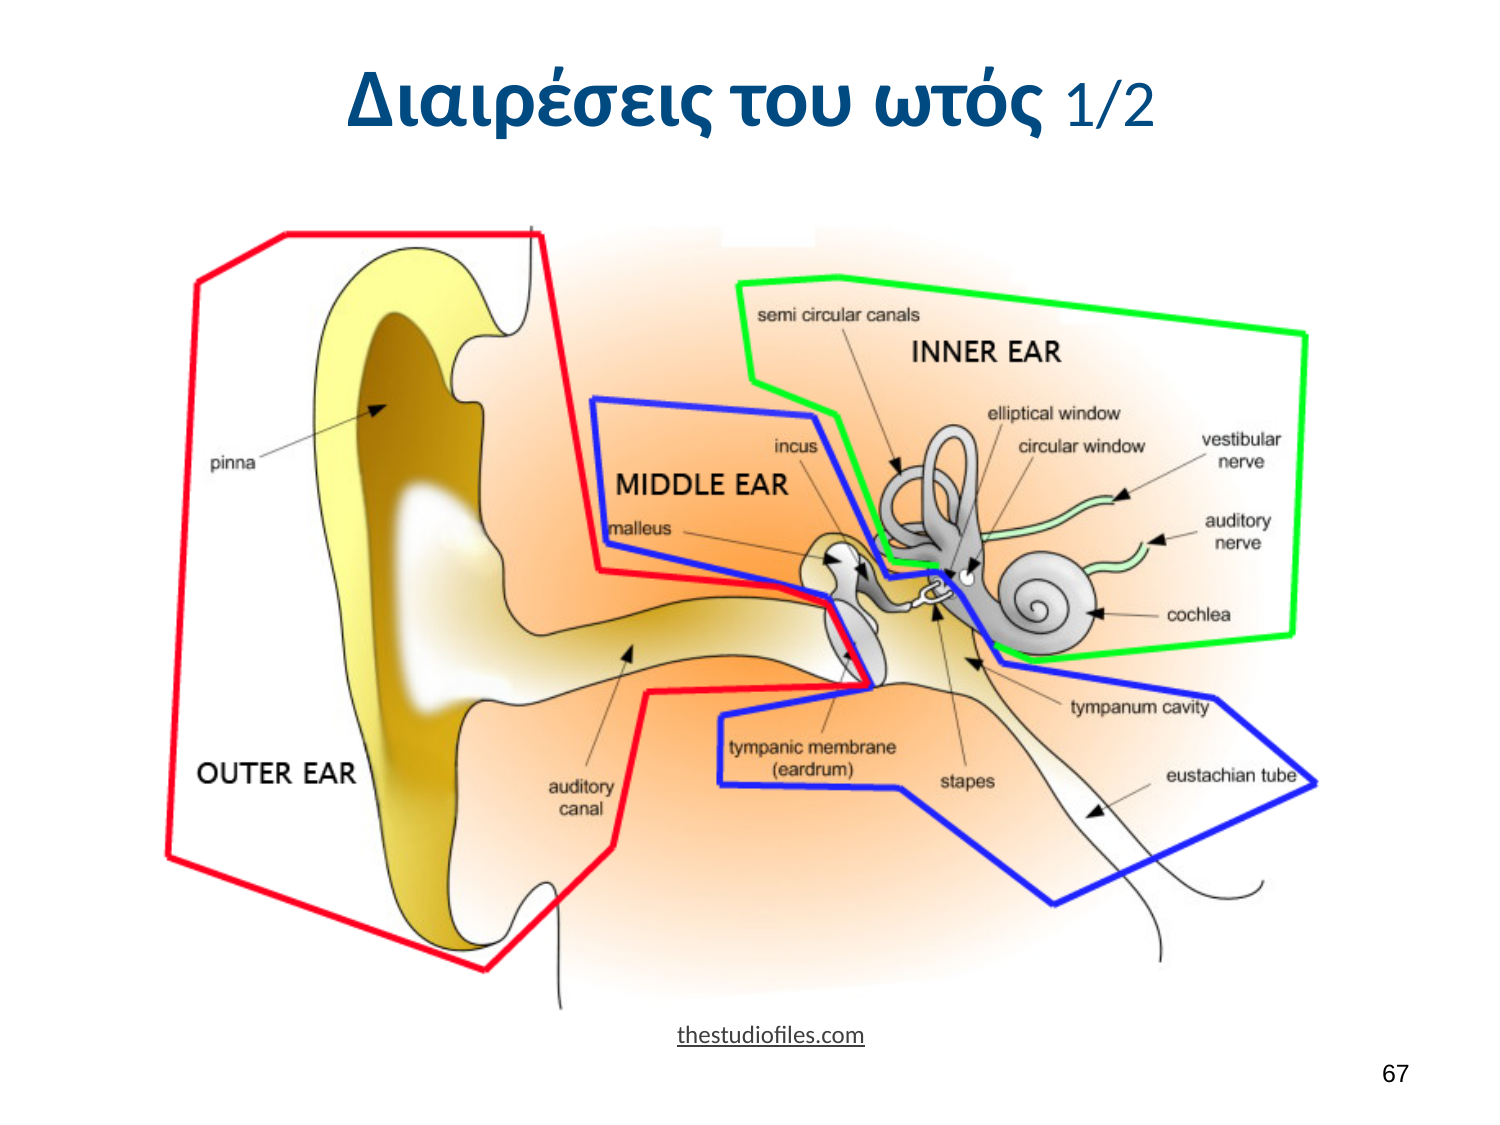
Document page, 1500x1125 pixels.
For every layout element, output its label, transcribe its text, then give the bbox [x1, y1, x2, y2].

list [136, 172, 1364, 1071]
slide_number 66 [1074, 1042, 1425, 1103]
title Διαιρέσεις του ωτός 1/2 [76, 19, 1427, 169]
